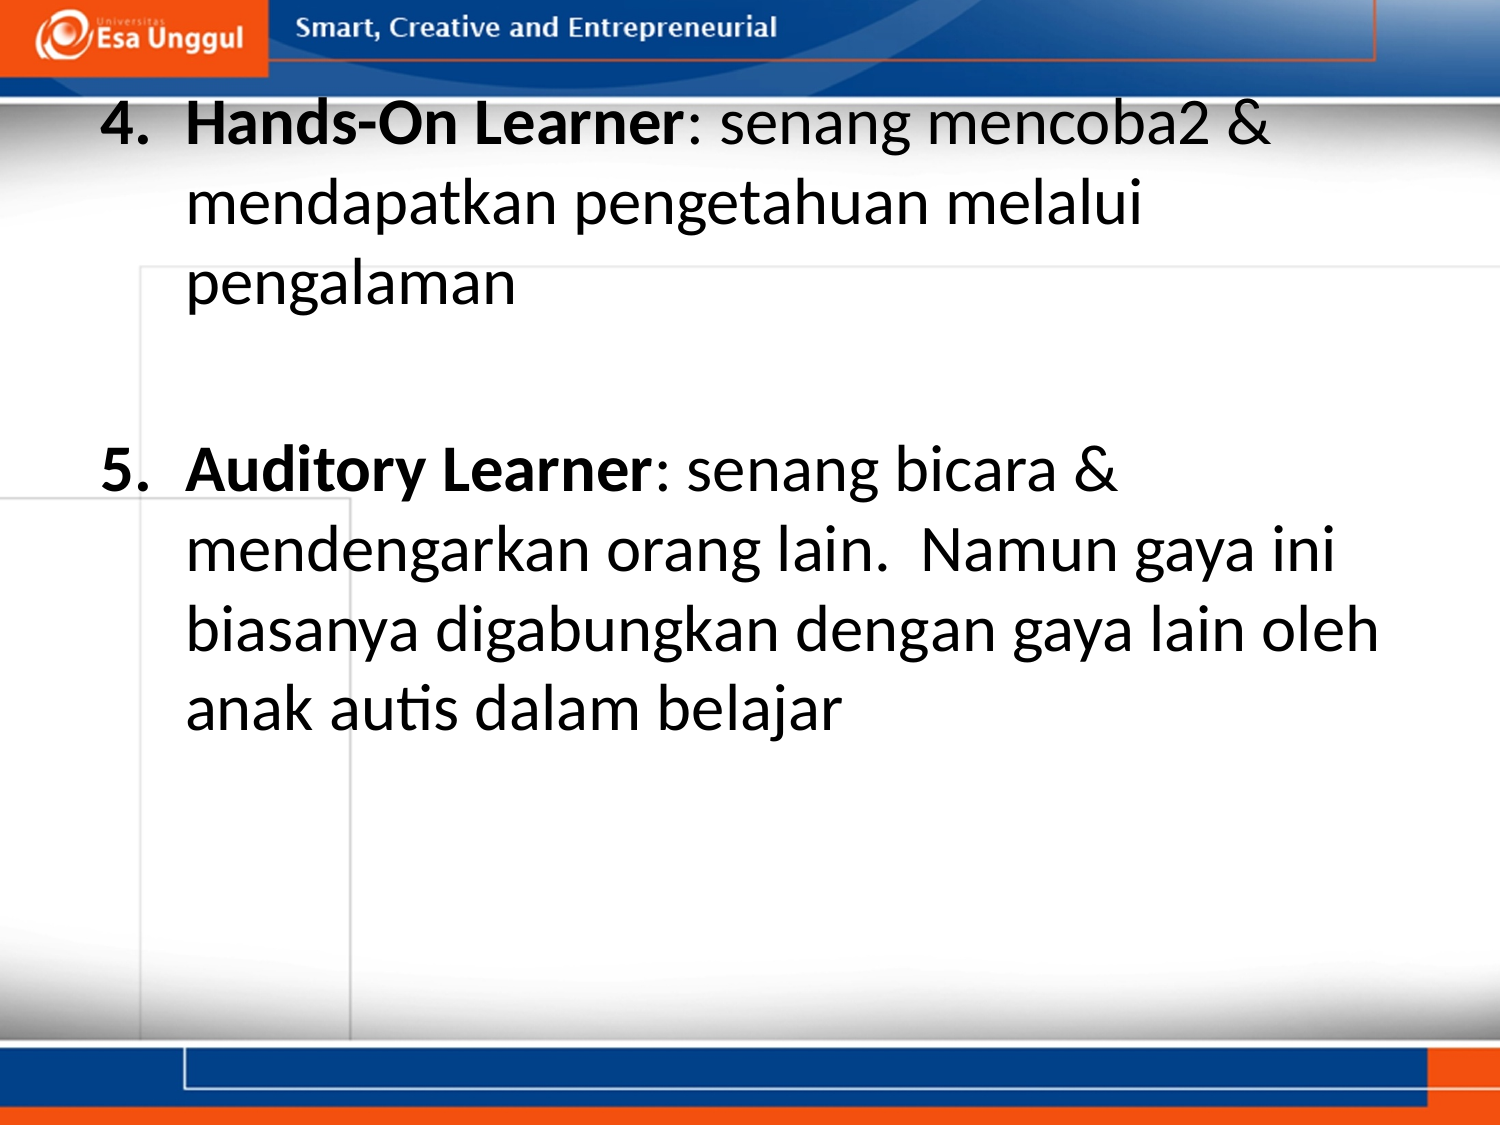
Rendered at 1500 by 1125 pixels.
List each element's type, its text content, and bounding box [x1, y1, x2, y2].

list Hands-On Learner: senang mencoba2 & mendapatkan pengetahuan melalui pengalaman Auditory Learner: senang bicara & mendengarkan orang lain. Namun gaya ini biasanya digabungkan dengan gaya lain oleh anak autis dalam belajar [75, 70, 1425, 1005]
picture [0, 0, 1500, 1125]
